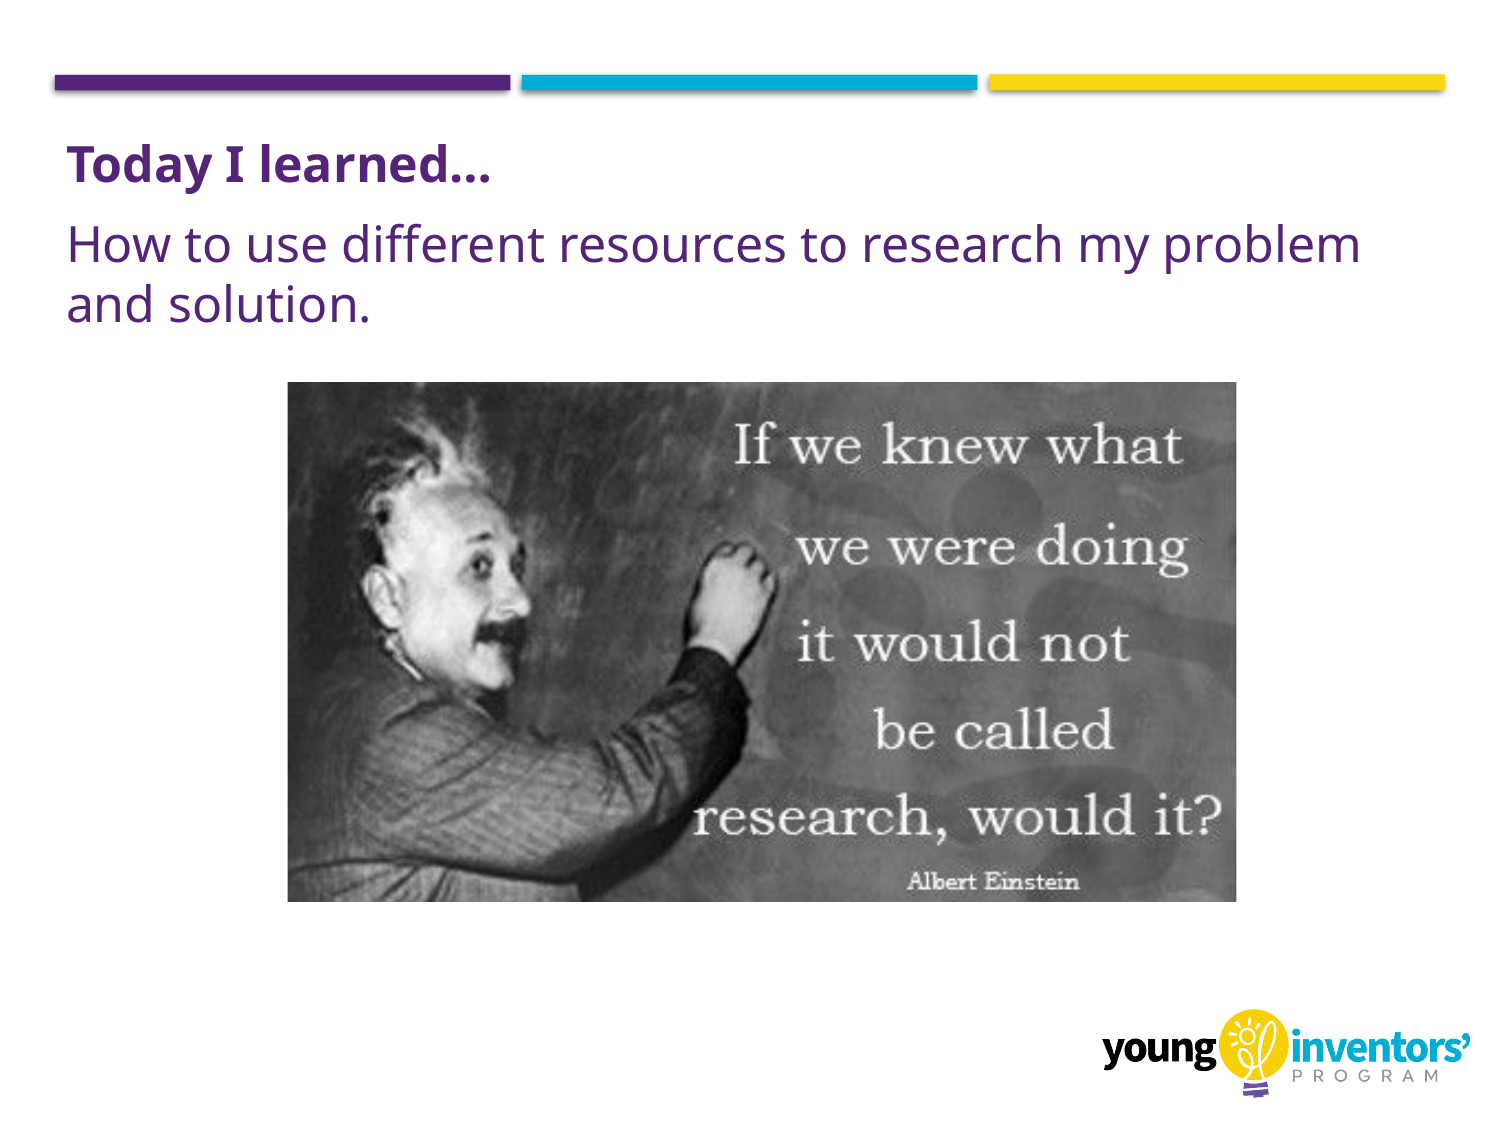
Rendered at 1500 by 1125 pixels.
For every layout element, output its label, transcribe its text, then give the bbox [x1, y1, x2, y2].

picture [287, 382, 1237, 903]
picture [1102, 1009, 1470, 1098]
list Today I learned… How to use different resources to research my problem and solution. [51, 147, 1473, 317]
